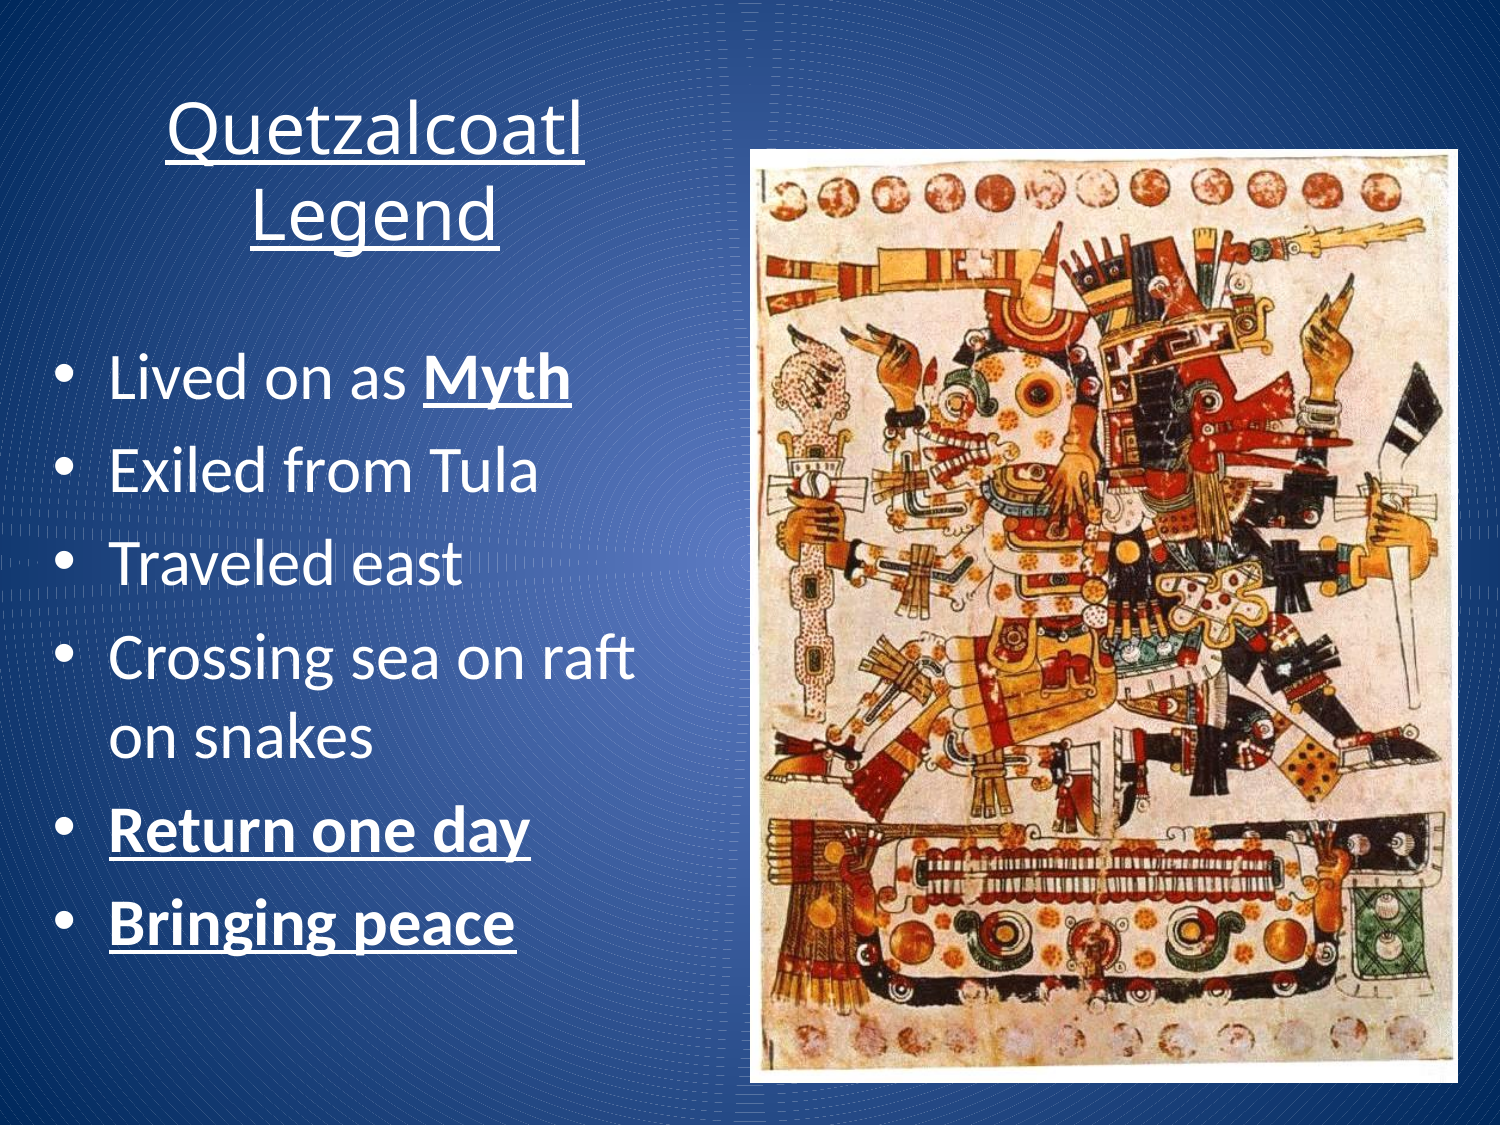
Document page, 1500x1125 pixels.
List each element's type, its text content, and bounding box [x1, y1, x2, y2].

title Quetzalcoatl Legend [50, 75, 700, 263]
picture [749, 149, 1458, 1083]
list Lived on as Myth Exiled from Tula Traveled east Crossing sea on raft on snakes Return one day Bringing peace [37, 324, 688, 1068]
